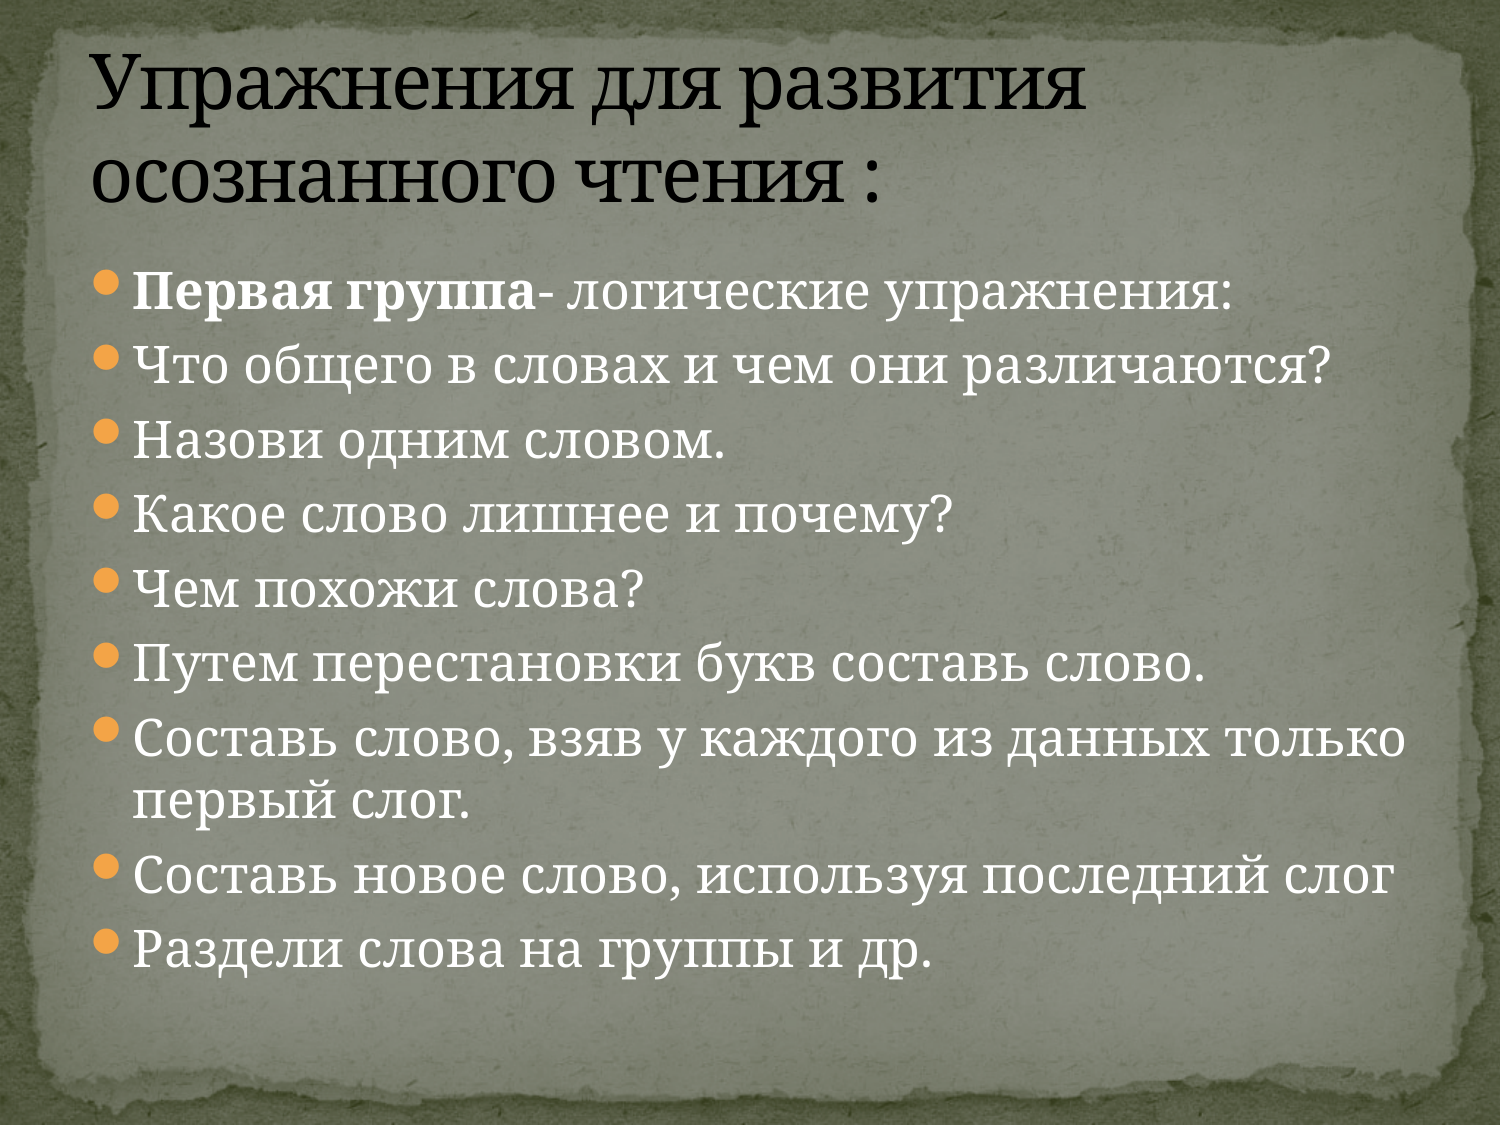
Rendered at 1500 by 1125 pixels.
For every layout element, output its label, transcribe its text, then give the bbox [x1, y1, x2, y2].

title Упражнения для развития осознанного чтения : [74, 24, 1425, 225]
list Первая группа- логические упражнения: Что общего в словах и чем они различаются? Назови одним словом. Какое слово лишнее и почему? Чем похожи слова? Путем перестановки букв составь слово. Составь слово, взяв у каждого из данных только первый слог. Составь новое слово, используя последний слог Раздели слова на группы и др. [75, 249, 1425, 1000]
